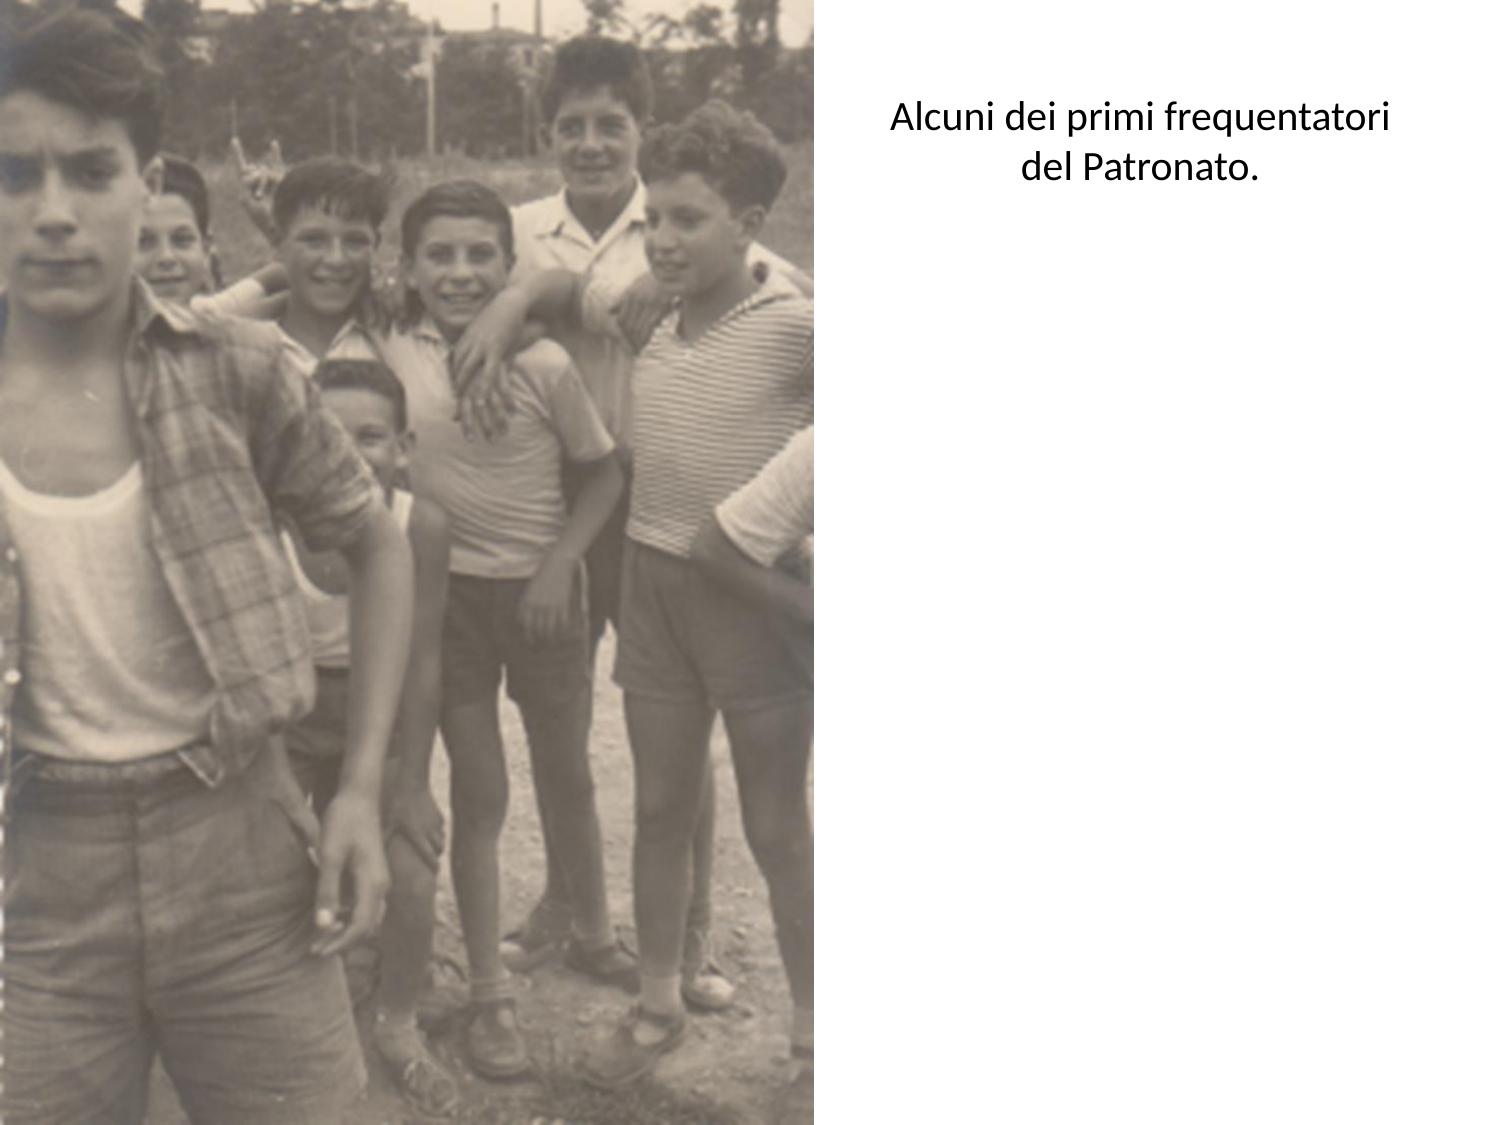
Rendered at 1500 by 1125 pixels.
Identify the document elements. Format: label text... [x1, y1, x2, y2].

title Alcuni dei primi frequentatori del Patronato. [856, 45, 1425, 233]
picture [0, 0, 815, 1125]
